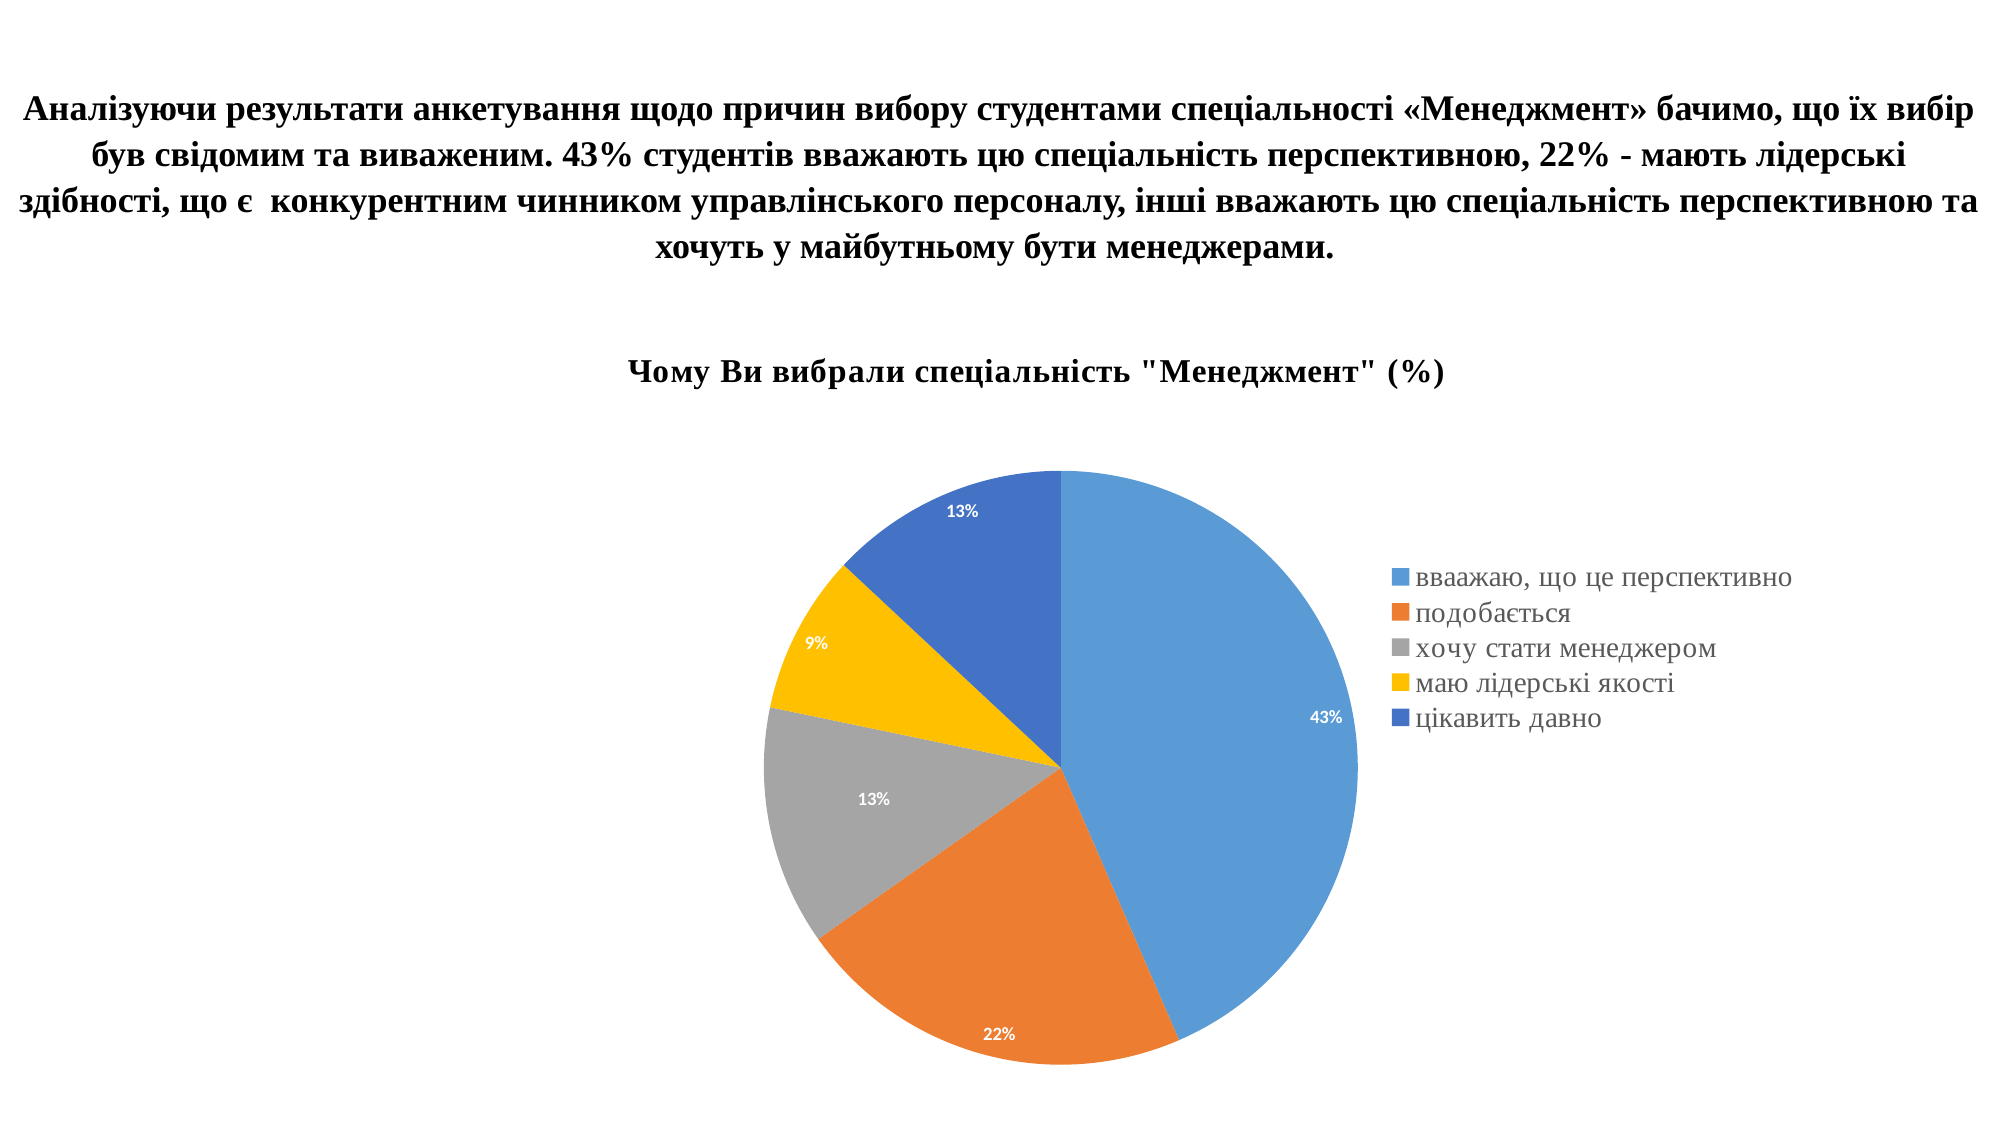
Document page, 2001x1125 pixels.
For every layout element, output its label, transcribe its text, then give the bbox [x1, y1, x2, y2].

title Аналізуючи результати анкетування щодо причин вибору студентами спеціальності «Менеджмент» бачимо, що їх вибір був свідомим та виваженим. 43% студентів вважають цю спеціальність перспективною, 22% - мають лідерські здібності, що є конкурентним чинником управлінського персоналу, інші вважають цю спеціальність перспективною та хочуть у майбутньому бути менеджерами. [0, 25, 2000, 348]
chart [229, 319, 1854, 1080]
